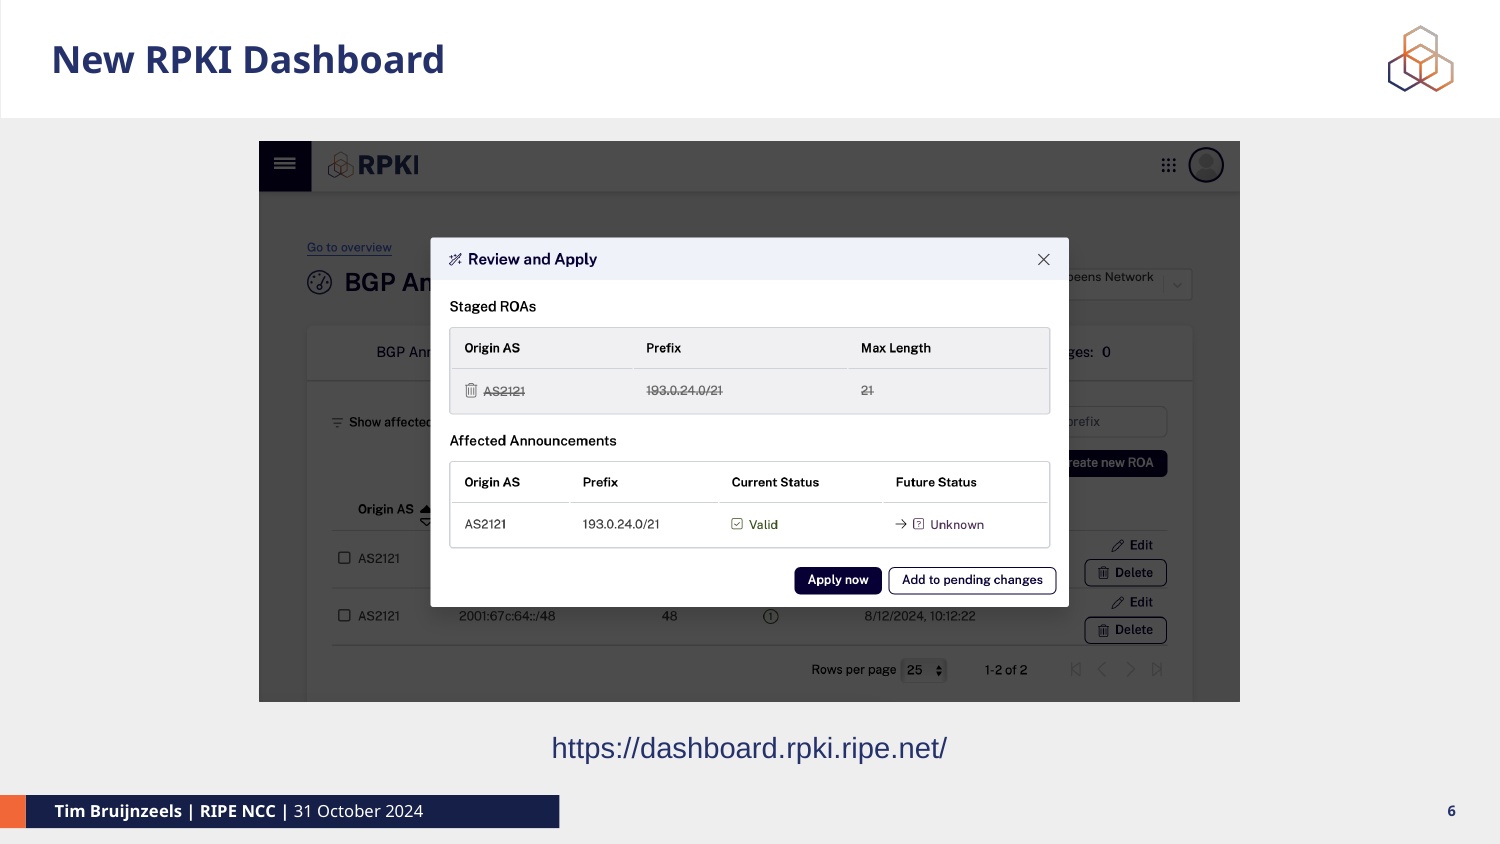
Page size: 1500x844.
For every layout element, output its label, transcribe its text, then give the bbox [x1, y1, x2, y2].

picture [259, 141, 1241, 703]
picture [1385, 23, 1456, 94]
title New RPKI Dashboard [51, 36, 1315, 83]
text_box https://dashboard.rpki.ripe.net/ [259, 714, 1241, 780]
slide_number ‹#› [1365, 779, 1456, 844]
